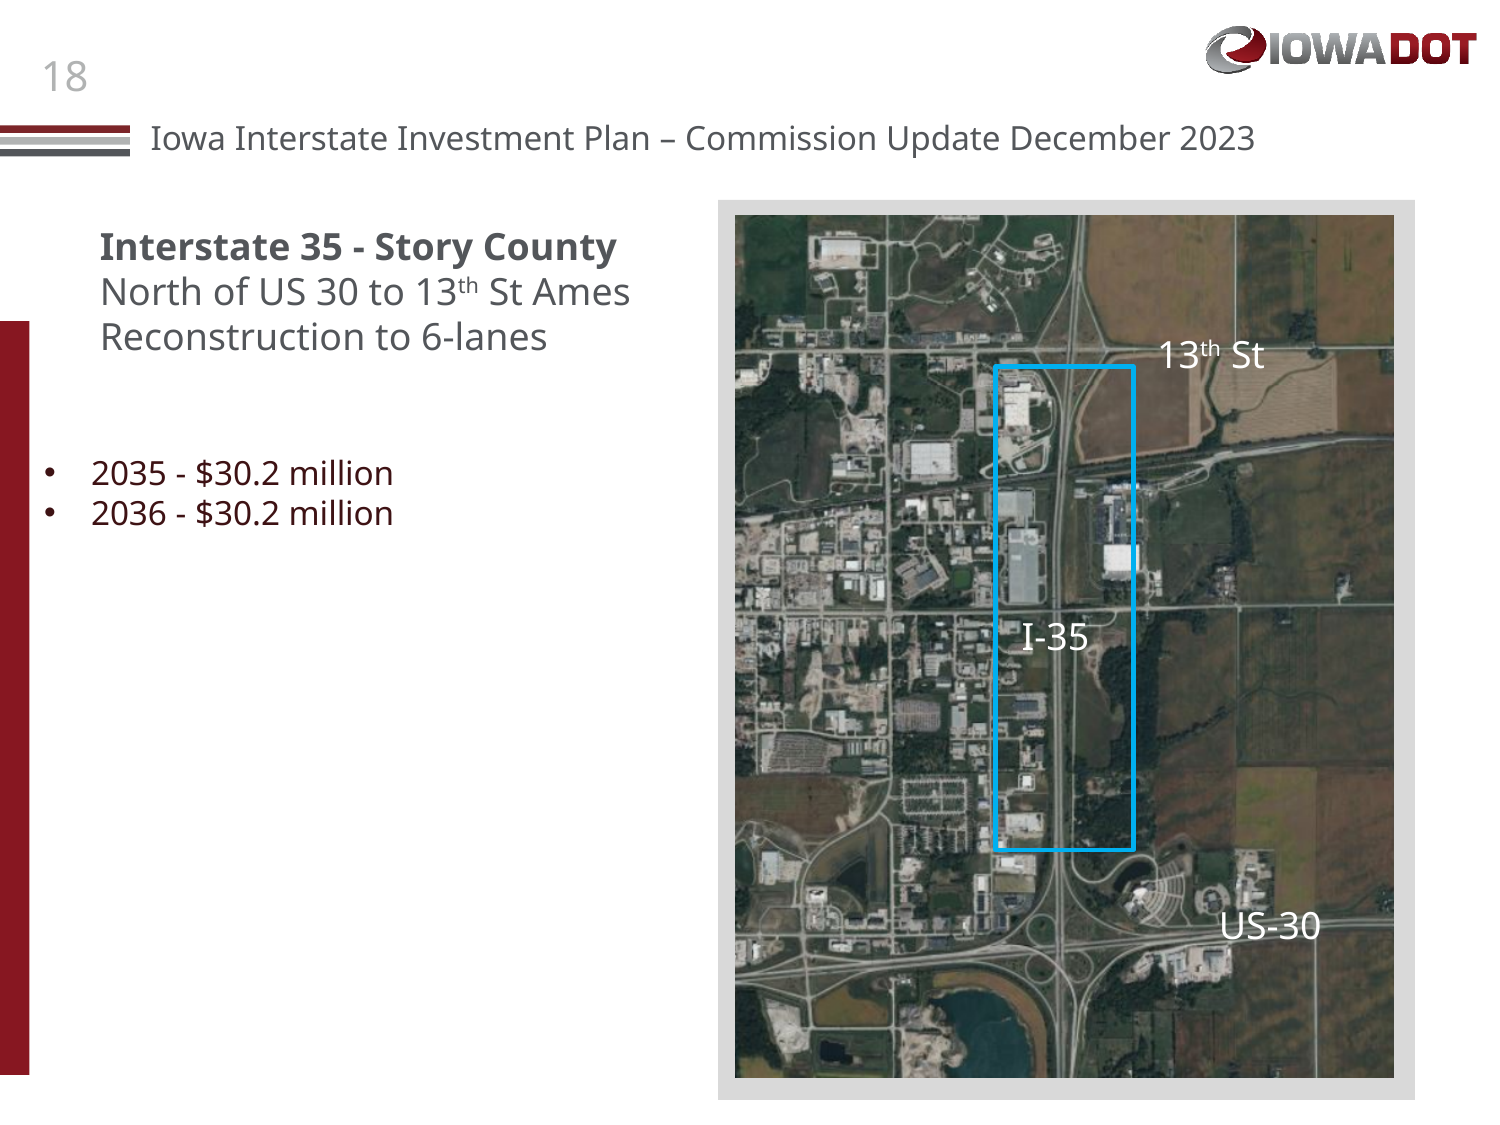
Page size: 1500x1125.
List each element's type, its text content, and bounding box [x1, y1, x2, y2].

picture [1202, 24, 1479, 76]
text_box [103, 325, 730, 422]
text_box 2035 - $30.2 million 2036 - $30.2 million [29, 444, 580, 540]
picture [735, 214, 1394, 1078]
text_box [0, 319, 32, 1077]
text_box Interstate 35 - Story County North of US 30 to 13th St Ames Reconstruction to 6-lanes [84, 215, 663, 365]
text_box [716, 198, 1417, 1102]
